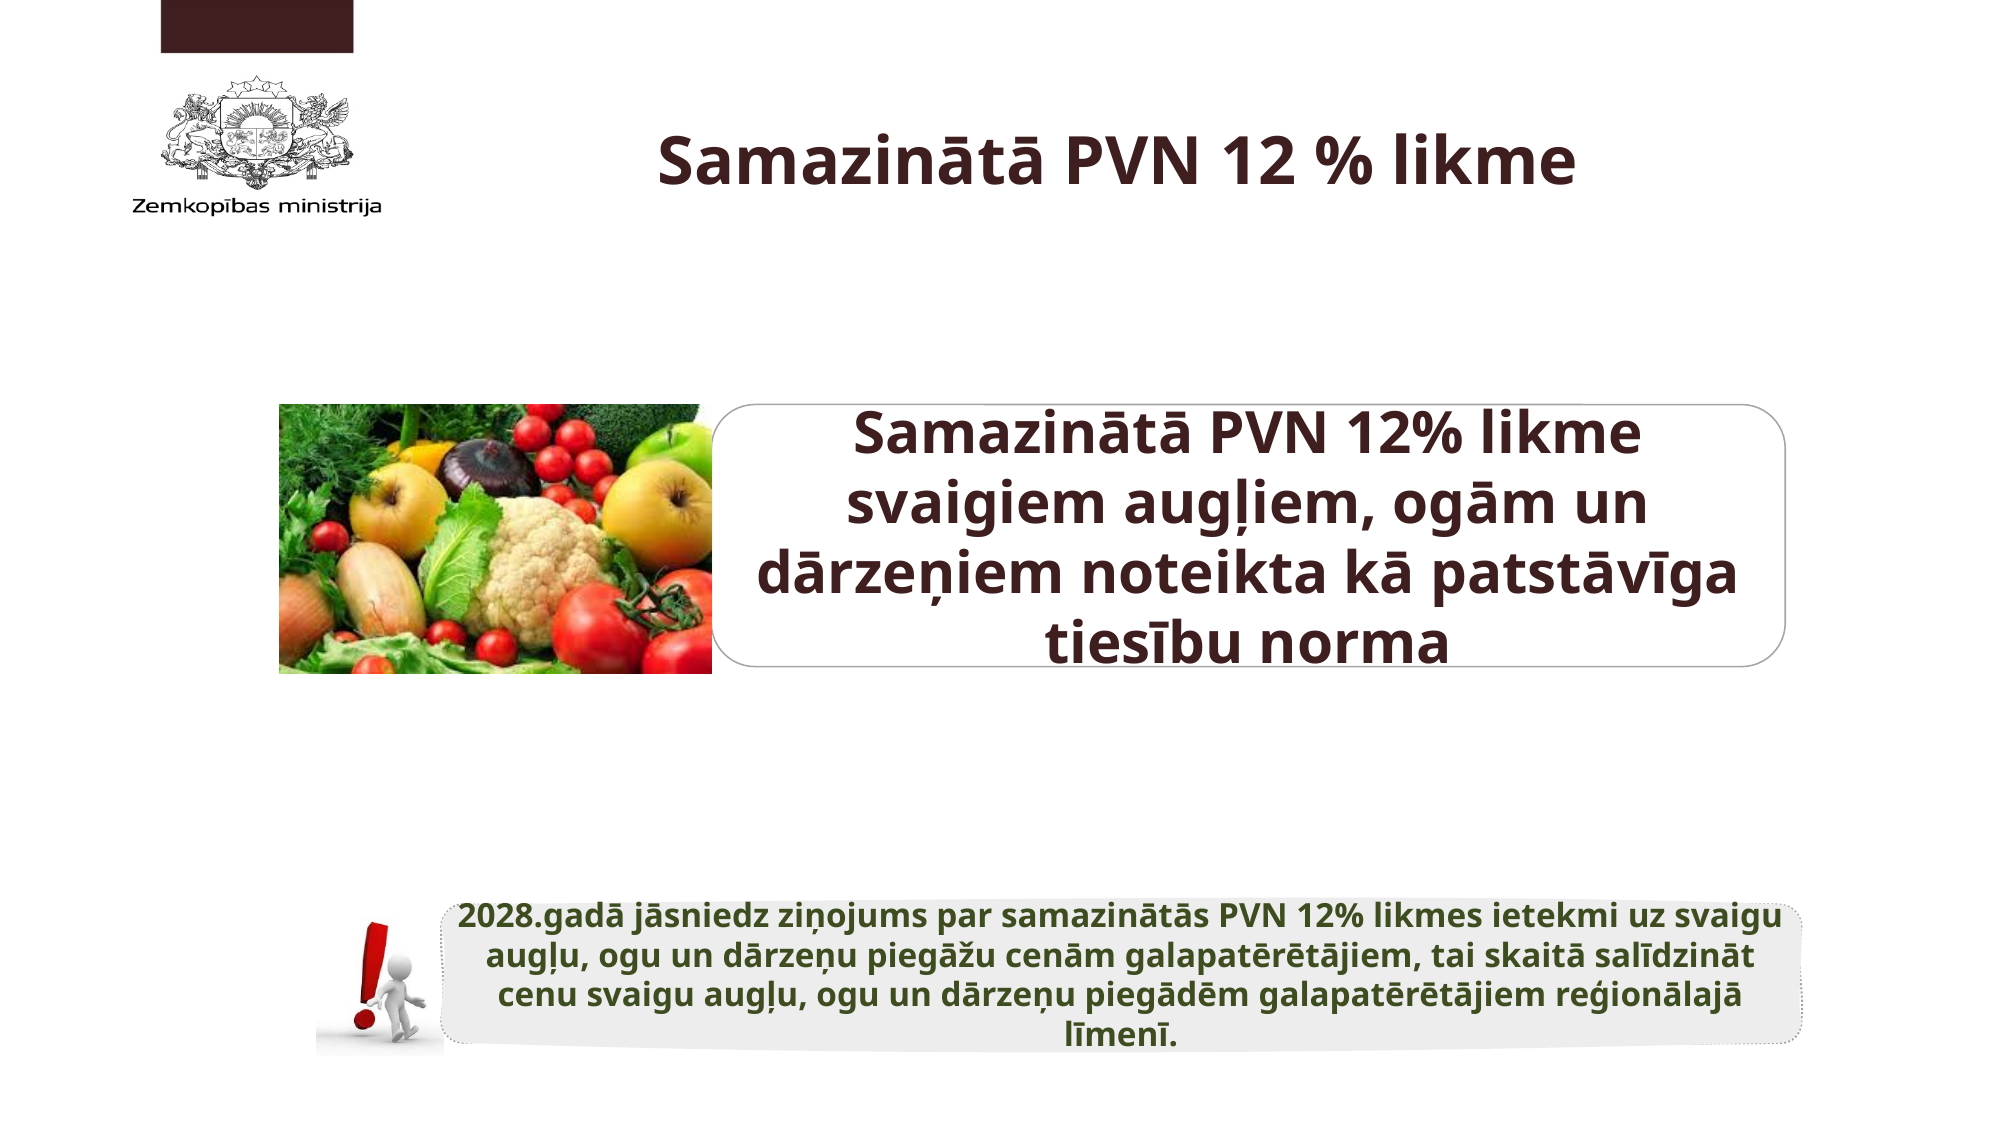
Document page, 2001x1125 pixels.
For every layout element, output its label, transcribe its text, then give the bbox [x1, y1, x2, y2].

picture [316, 917, 444, 1056]
text_box Samazinātā PVN 12% likme svaigiem augļiem, ogām un dārzeņiem noteikta kā patstāvīga tiesību norma [712, 404, 1786, 667]
picture [279, 404, 712, 674]
picture [64, 0, 450, 321]
text_box 2028.gadā jāsniedz ziņojums par samazinātās PVN 12% likmes ietekmi uz svaigu augļu, ogu un dārzeņu piegāžu cenām galapatērētājiem, tai skaitā salīdzināt cenu svaigu augļu, ogu un dārzeņu piegādēm galapatērētājiem reģionālajā līmenī. [443, 897, 1804, 1053]
title Samazinātā PVN 12 % likme [451, 119, 1786, 290]
